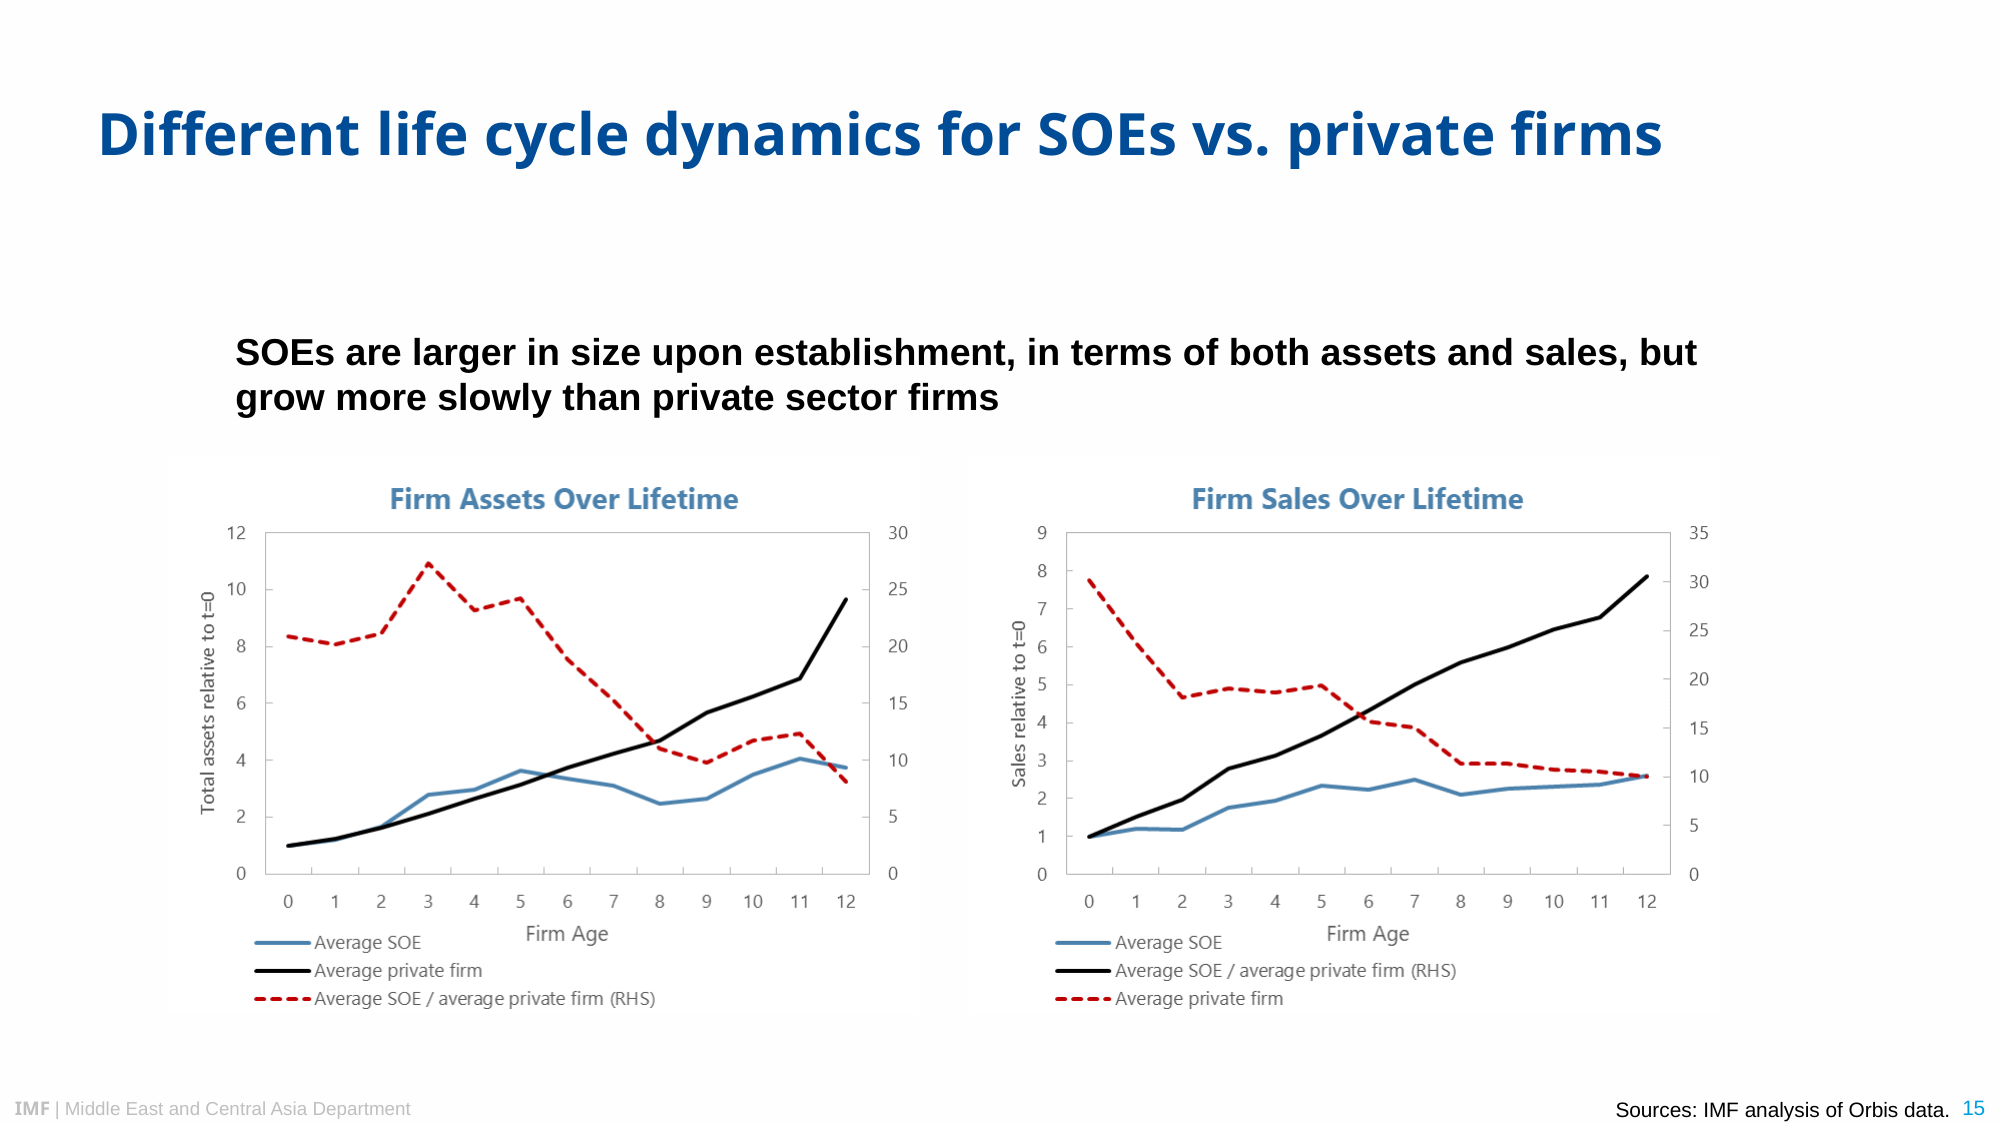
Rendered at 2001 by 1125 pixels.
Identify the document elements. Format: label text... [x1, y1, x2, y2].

picture [168, 455, 919, 1014]
title Different life cycle dynamics for SOEs vs. private firms [97, 56, 1867, 218]
text_box SOEs are larger in size upon establishment, in terms of both assets and sales, but grow more slowly than private sector firms [220, 320, 1741, 425]
picture [968, 455, 1720, 1014]
text_box Sources: IMF analysis of Orbis data. [11, 1089, 1965, 1125]
